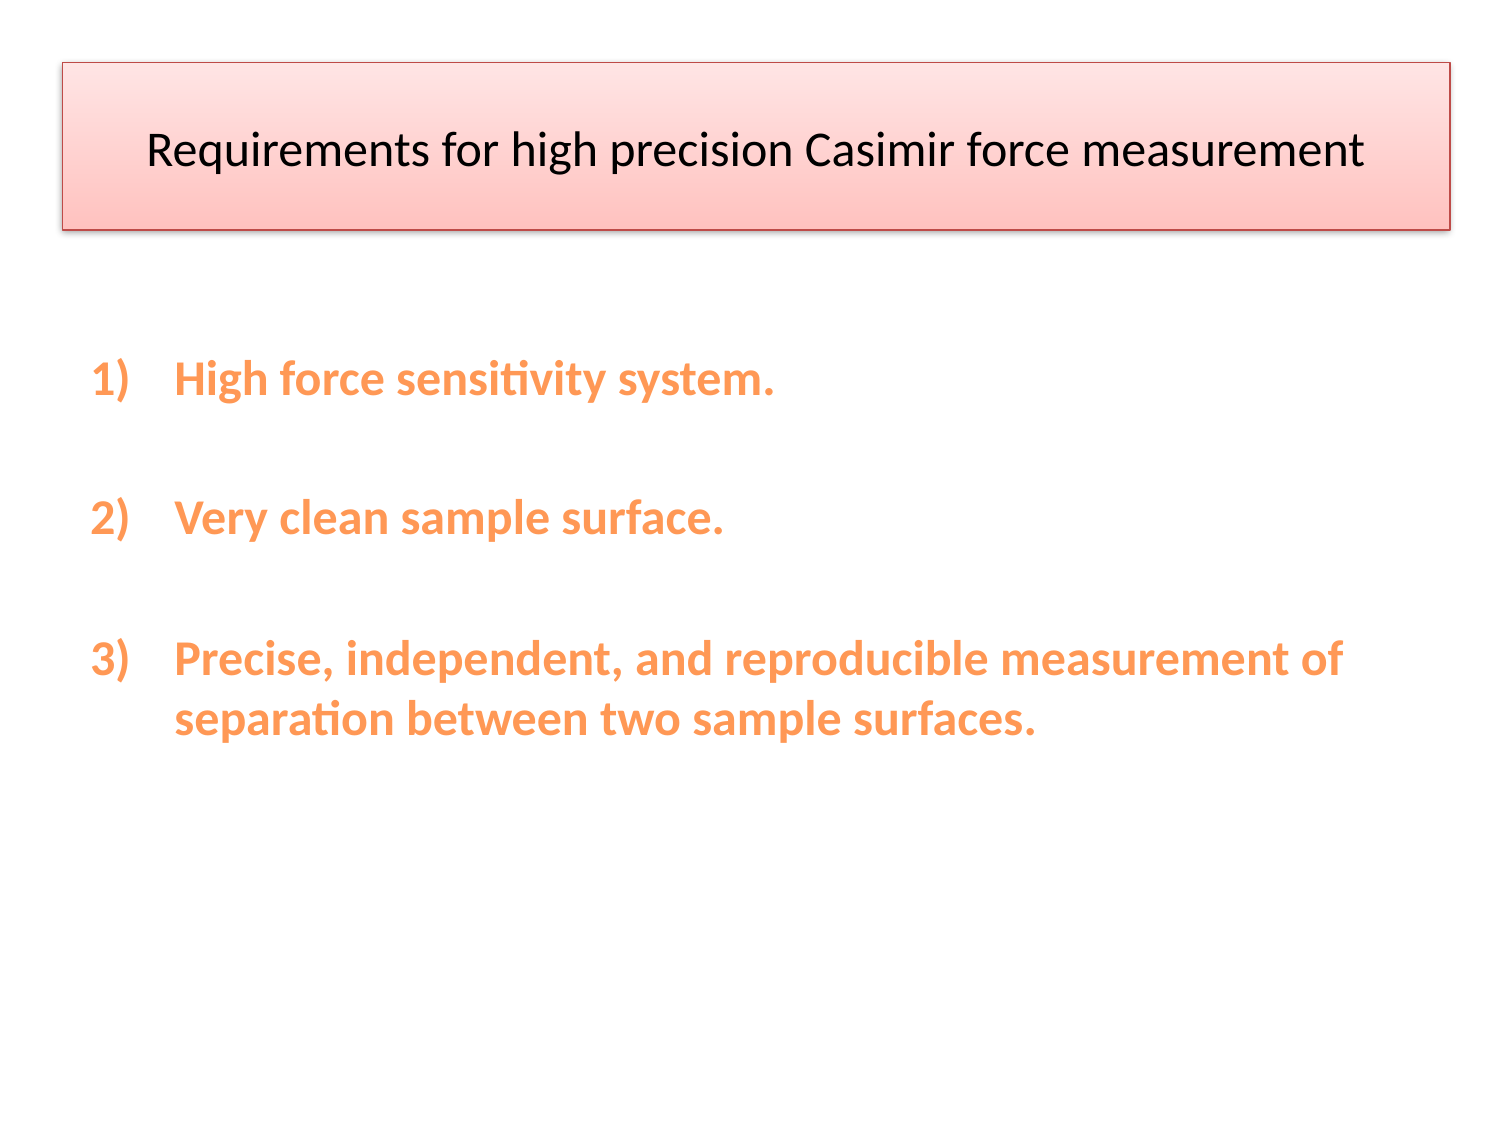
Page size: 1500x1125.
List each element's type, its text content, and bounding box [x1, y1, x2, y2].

list High force sensitivity system. Very clean sample surface. Precise, independent, and reproducible measurement of separation between two sample surfaces. [75, 337, 1425, 813]
title Requirements for high precision Casimir force measurement [62, 62, 1451, 231]
